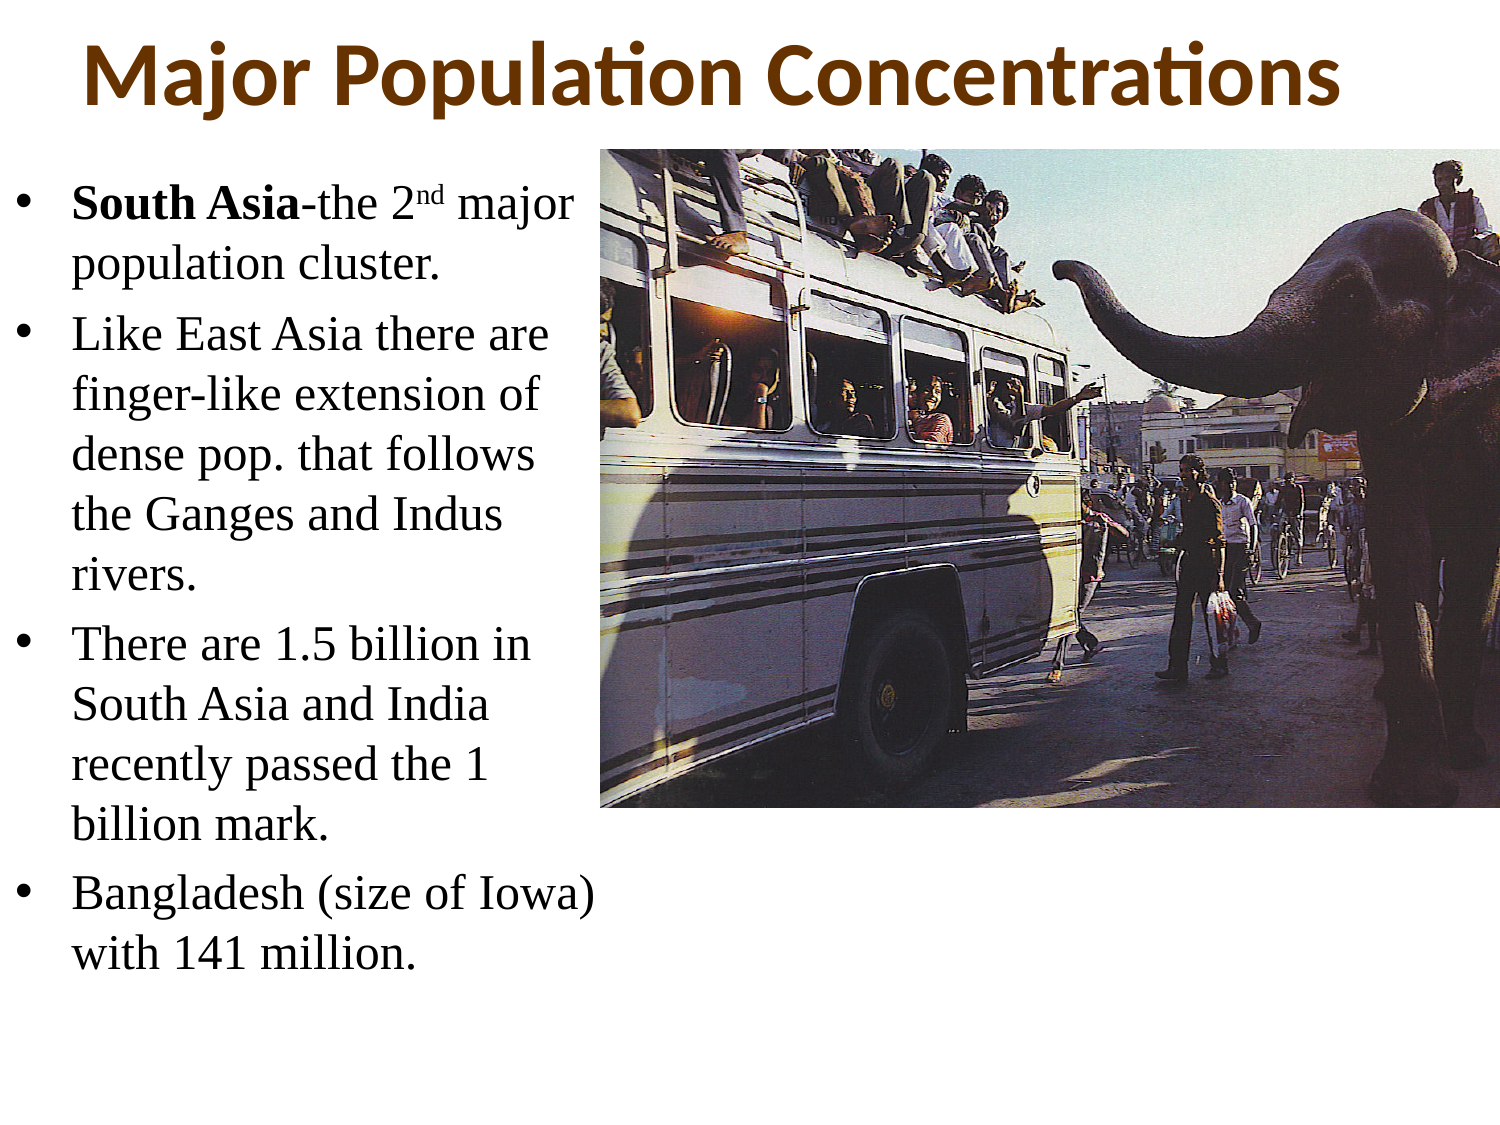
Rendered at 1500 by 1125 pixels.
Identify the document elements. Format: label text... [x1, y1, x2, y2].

list South Asia-the 2nd major population cluster. Like East Asia there are finger-like extension of dense pop. that follows the Ganges and Indus rivers. There are 1.5 billion in South Asia and India recently passed the 1 billion mark. Bangladesh (size of Iowa) with 141 million. [0, 162, 613, 1088]
picture [599, 149, 1500, 809]
title Major Population Concentrations [24, 0, 1400, 138]
